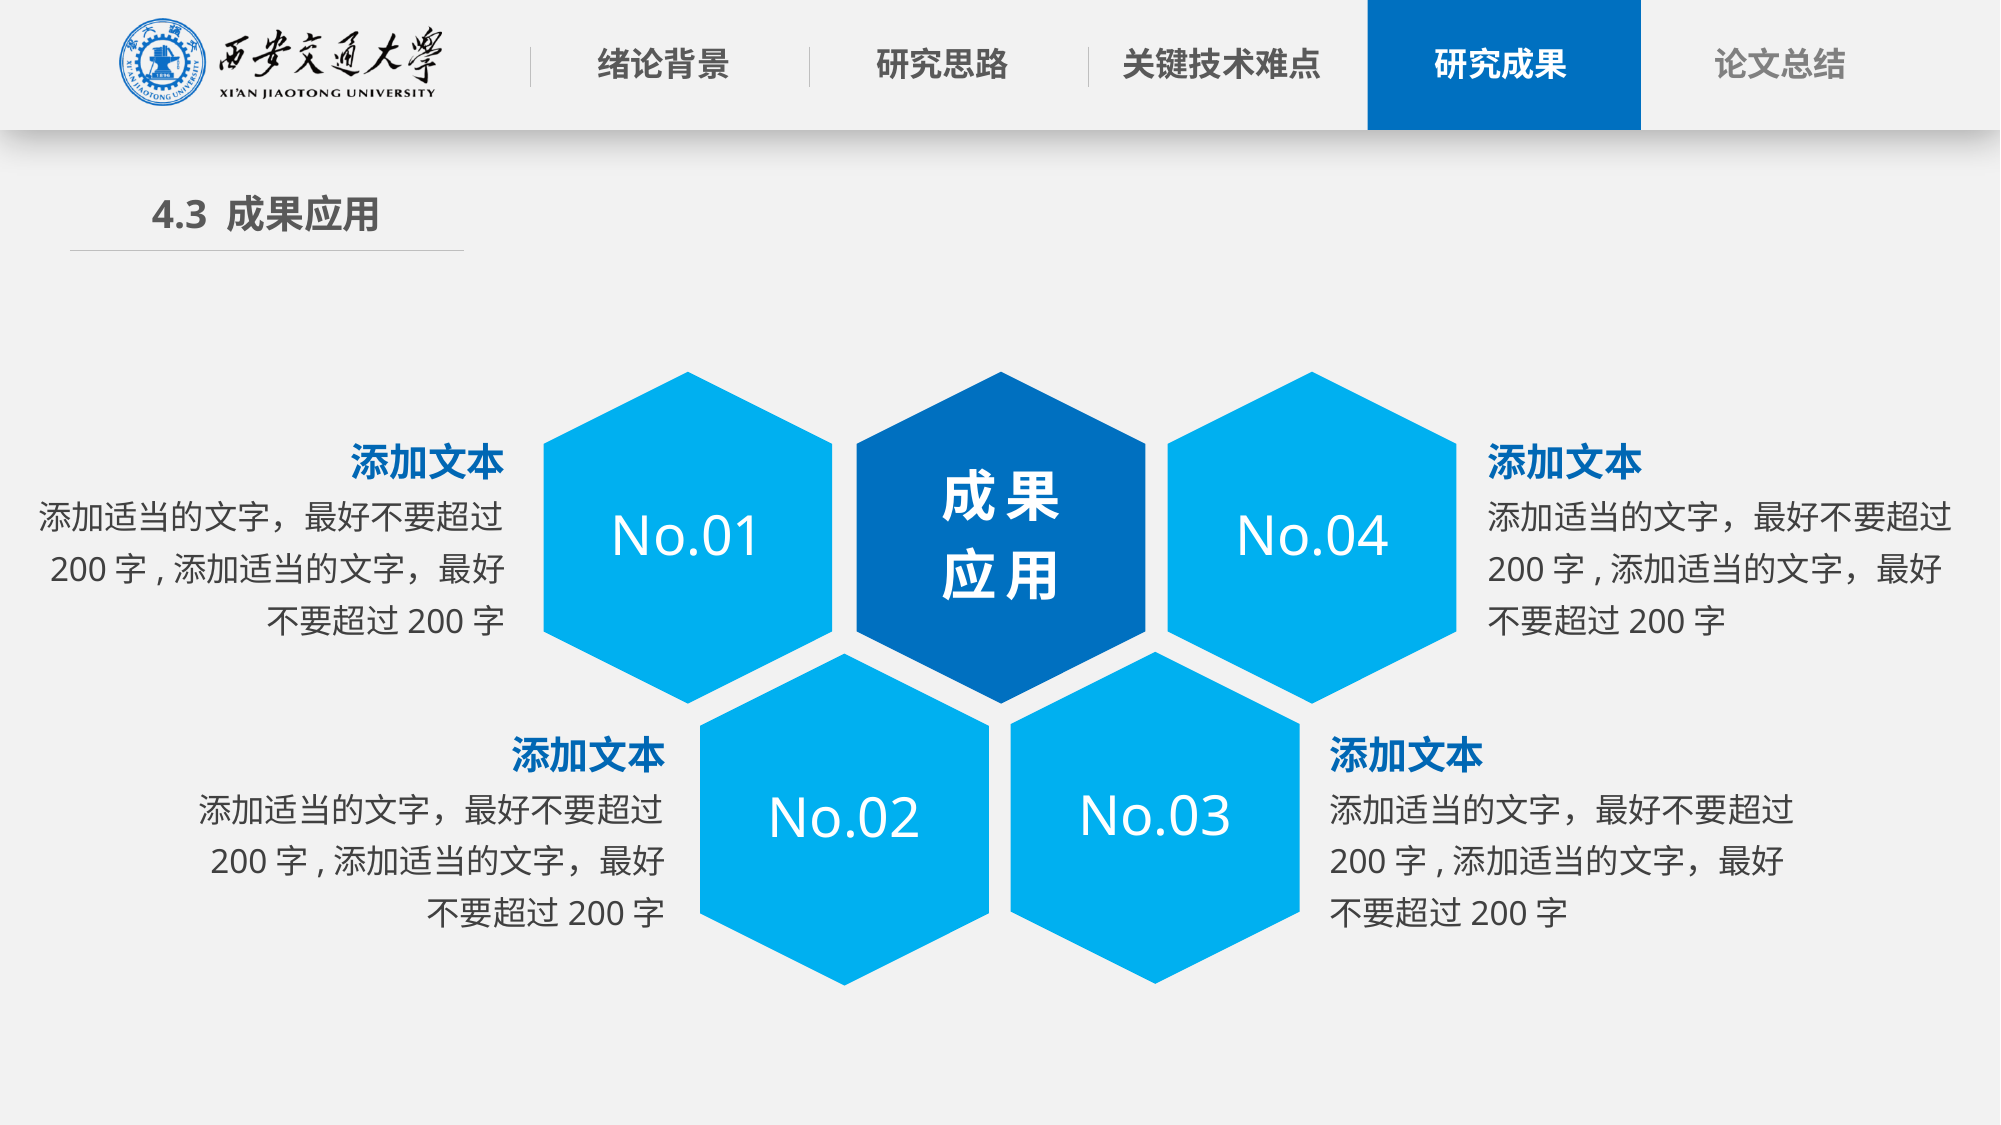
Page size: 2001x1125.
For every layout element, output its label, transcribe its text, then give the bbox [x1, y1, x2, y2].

text_box 绪论背景 [553, 35, 775, 91]
picture [119, 18, 442, 106]
text_box 研究成果 [1391, 35, 1612, 91]
text_box 成果 应用 [855, 370, 1147, 705]
text_box No.04 [1166, 370, 1458, 705]
text_box No.03 [1009, 650, 1301, 985]
text_box [1367, 0, 1642, 131]
text_box [0, 0, 1367, 131]
text_box 关键技术难点 [1111, 35, 1333, 91]
text_box 研究思路 [832, 35, 1054, 91]
text_box 论文总结 [1670, 35, 1891, 91]
text_box 4.3 成果应用 [111, 181, 422, 245]
text_box No.02 [699, 652, 990, 987]
text_box 添加文本 添加适当的文字，最好不要超过200字,添加适当的文字，最好不要超过200字 [1472, 417, 1970, 646]
text_box 添加文本 添加适当的文字，最好不要超过200字,添加适当的文字，最好不要超过200字 [23, 417, 521, 646]
text_box 添加文本 添加适当的文字，最好不要超过200字,添加适当的文字，最好不要超过200字 [183, 710, 681, 939]
text_box [1642, 0, 2000, 131]
text_box No.01 [542, 370, 834, 705]
text_box 添加文本 添加适当的文字，最好不要超过200字,添加适当的文字，最好不要超过200字 [1314, 710, 1812, 939]
